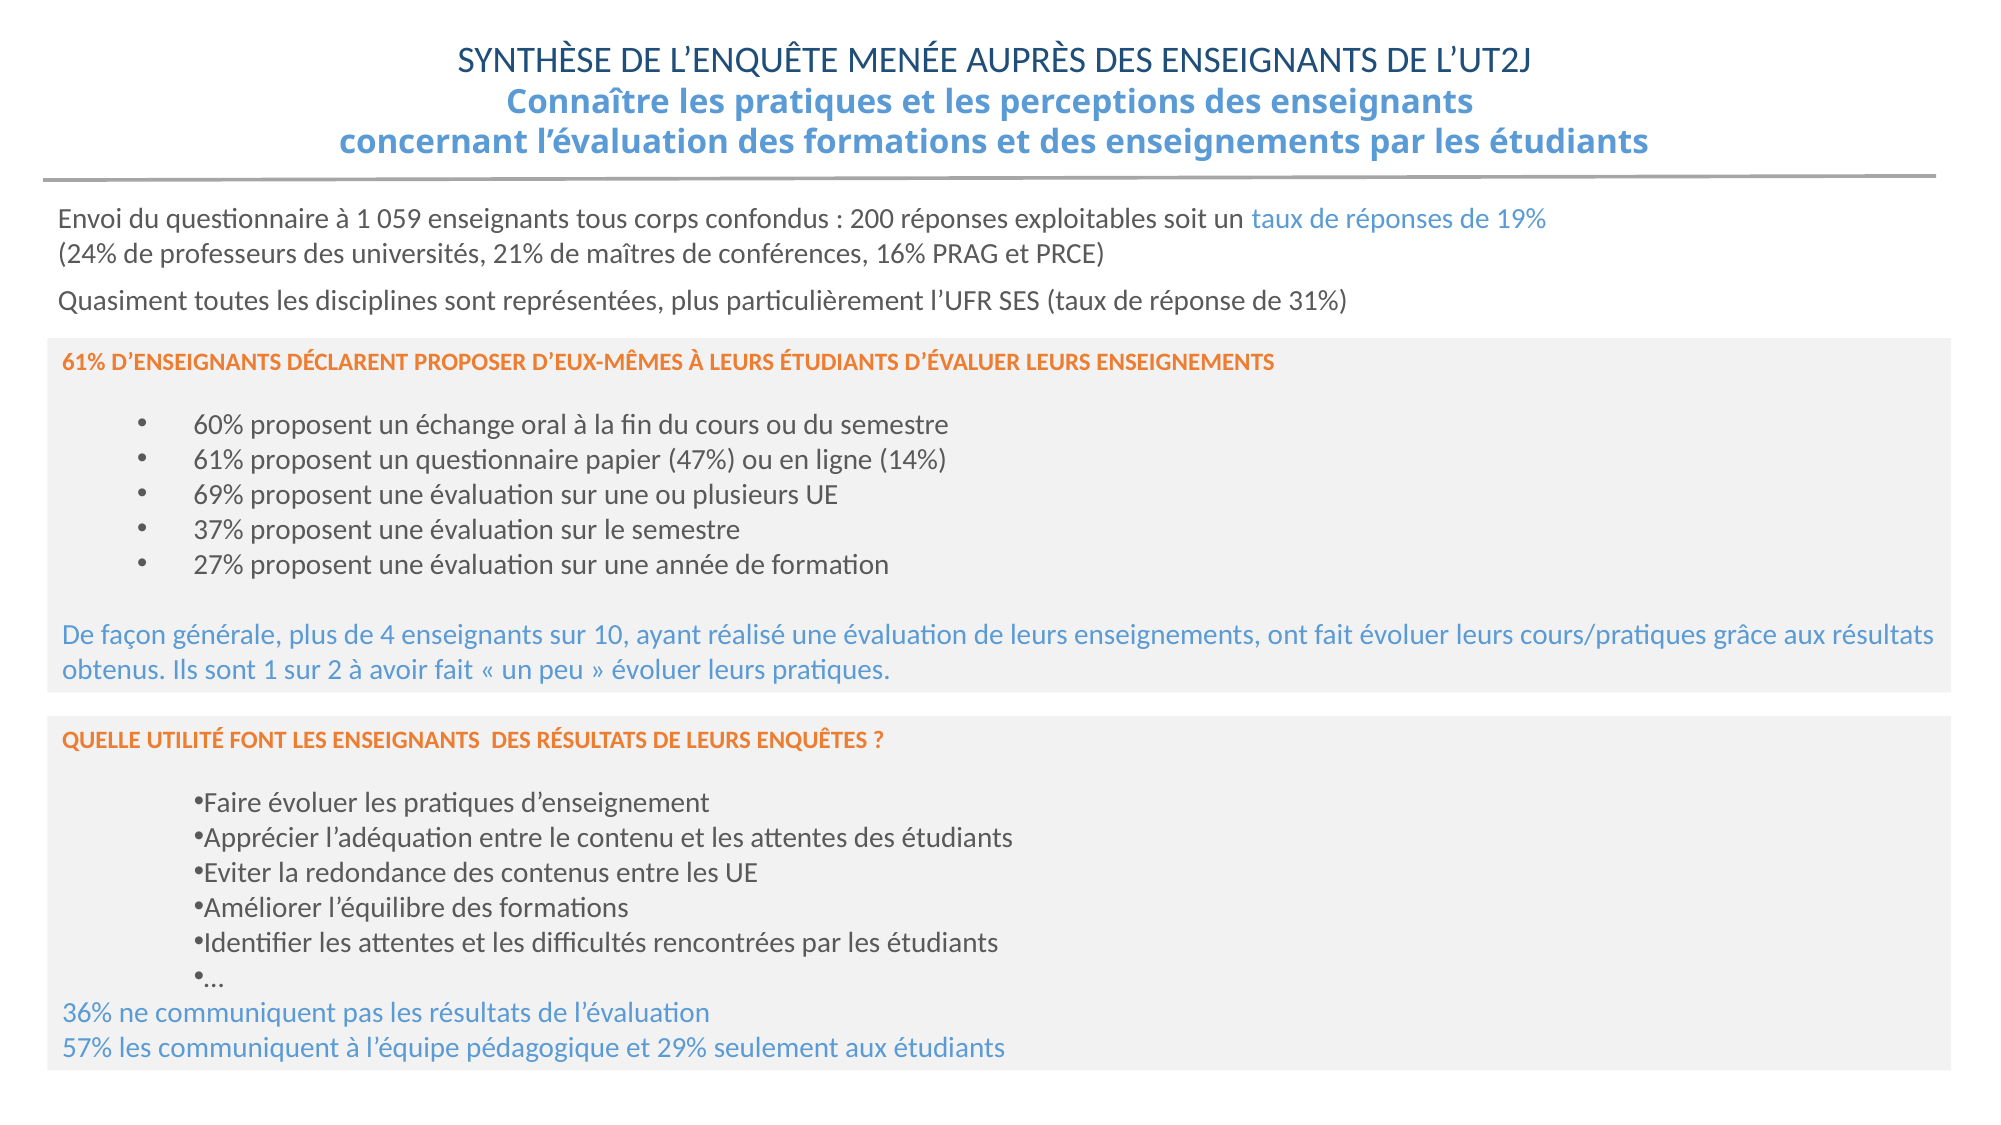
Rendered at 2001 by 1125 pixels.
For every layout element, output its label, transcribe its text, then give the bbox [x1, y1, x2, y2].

text_box SYNTHÈSE DE L’ENQUÊTE MENÉE AUPRÈS DES ENSEIGNANTS DE L’UT2J Connaître les pratiques et les perceptions des enseignants concernant l’évaluation des formations et des enseignements par les étudiants [43, 27, 1947, 168]
text_box Quelle UTILITÉ font les enseignants DES RÉSULTATS de leurs enquêtes ? Faire évoluer les pratiques d’enseignement Apprécier l’adéquation entre le contenu et les attentes des étudiants Eviter la redondance des contenus entre les UE Améliorer l’équilibre des formations Identifier les attentes et les difficultés rencontrées par les étudiants … 36% ne communiquent pas les résultats de l’évaluation 57% les communiquent à l’équipe pédagogique et 29% seulement aux étudiants [47, 715, 1952, 1071]
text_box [43, 175, 1937, 181]
text_box 61% d’enseignants déclarent proposer d’eux-mêmes à leurs étudiants d’évaluer leurs enseignements 60% proposent un échange oral à la fin du cours ou du semestre 61% proposent un questionnaire papier (47%) ou en ligne (14%) 69% proposent une évaluation sur une ou plusieurs UE 37% proposent une évaluation sur le semestre 27% proposent une évaluation sur une année de formation De façon générale, plus de 4 enseignants sur 10, ayant réalisé une évaluation de leurs enseignements, ont fait évoluer leurs cours/pratiques grâce aux résultats obtenus. Ils sont 1 sur 2 à avoir fait « un peu » évoluer leurs pratiques. [47, 338, 1952, 693]
text_box Envoi du questionnaire à 1 059 enseignants tous corps confondus : 200 réponses exploitables soit un taux de réponses de 19% (24% de professeurs des universités, 21% de maîtres de conférences, 16% PRAG et PRCE) Quasiment toutes les disciplines sont représentées, plus particulièrement l’UFR SES (taux de réponse de 31%) [43, 191, 1947, 324]
